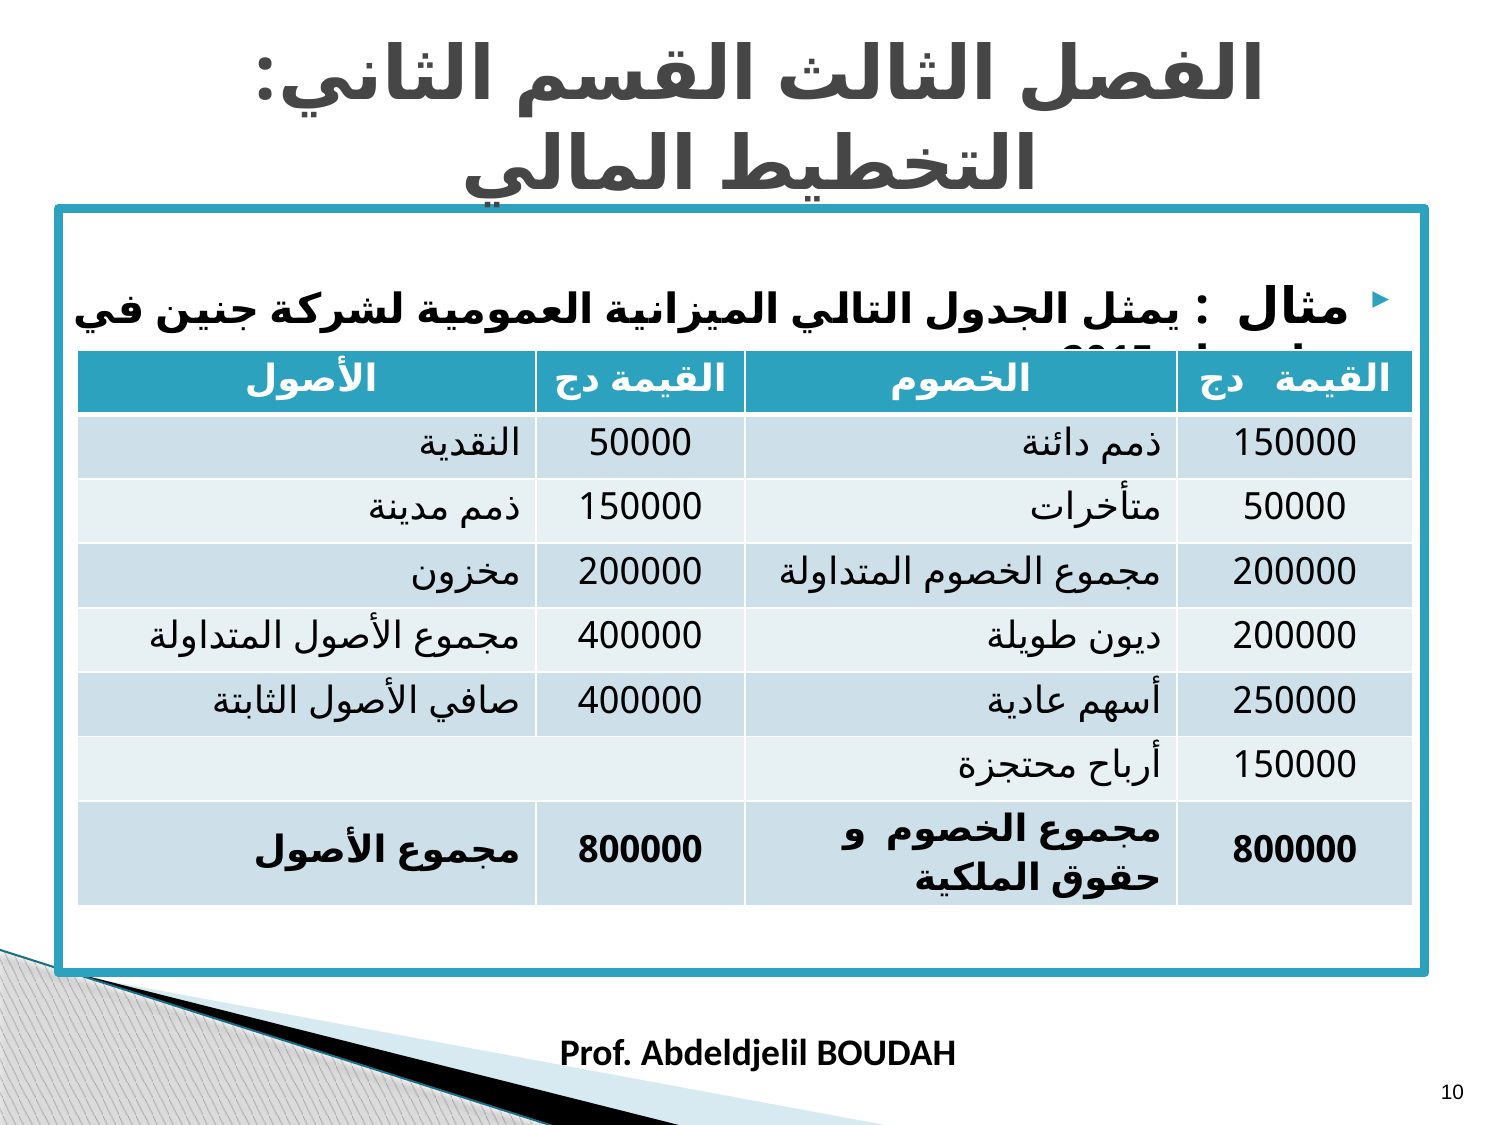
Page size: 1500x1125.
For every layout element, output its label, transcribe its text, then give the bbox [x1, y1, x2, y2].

table_cell 250000 [1178, 673, 1412, 736]
title الفصل الثالث القسم الثاني: التخطيط المالي [75, 45, 1425, 185]
table_cell ديون طويلة [746, 609, 1176, 671]
table_cell مجموع الخصوم المتداولة [746, 544, 1176, 607]
table_cell 150000 [537, 480, 744, 542]
table_header القيمة دج [537, 351, 744, 412]
table_cell أرباح محتجزة [746, 737, 1176, 800]
table_cell مخزون [78, 544, 535, 607]
table_cell 800000 [1178, 802, 1412, 905]
table_cell 200000 [1178, 544, 1412, 607]
table_header الأصول [78, 351, 535, 412]
table_cell 800000 [537, 802, 744, 905]
table_cell 400000 [537, 673, 744, 736]
table_cell مجموع الخصوم و حقوق الملكية [746, 802, 1176, 905]
table_cell 150000 [1178, 417, 1412, 478]
table_cell [78, 737, 744, 800]
table_cell ذمم مدينة [78, 480, 535, 542]
table_cell 200000 [537, 544, 744, 607]
table_header القيمة دج [1178, 351, 1412, 412]
text_box Prof. Abdeldjelil BOUDAH [466, 1021, 1041, 1124]
table_cell مجموع الأصول [78, 802, 535, 905]
table_cell النقدية [78, 417, 535, 478]
table_cell 400000 [537, 609, 744, 671]
table_cell أسهم عادية [746, 673, 1176, 736]
table_cell 150000 [1178, 737, 1412, 800]
table_cell 50000 [537, 417, 744, 478]
table_header الخصوم [746, 351, 1176, 412]
table_cell 50000 [1178, 480, 1412, 542]
slide_number 10 [1418, 1051, 1479, 1112]
table_cell صافي الأصول الثابتة [78, 673, 535, 736]
table_cell 200000 [1178, 609, 1412, 671]
table_cell متأخرات [746, 480, 1176, 542]
list مثال : يمثل الجدول التالي الميزانية العمومية لشركة جنين في نهاية عام 2015 [54, 204, 1429, 977]
table_cell مجموع الأصول المتداولة [78, 609, 535, 671]
table_cell ذمم دائنة [746, 417, 1176, 478]
